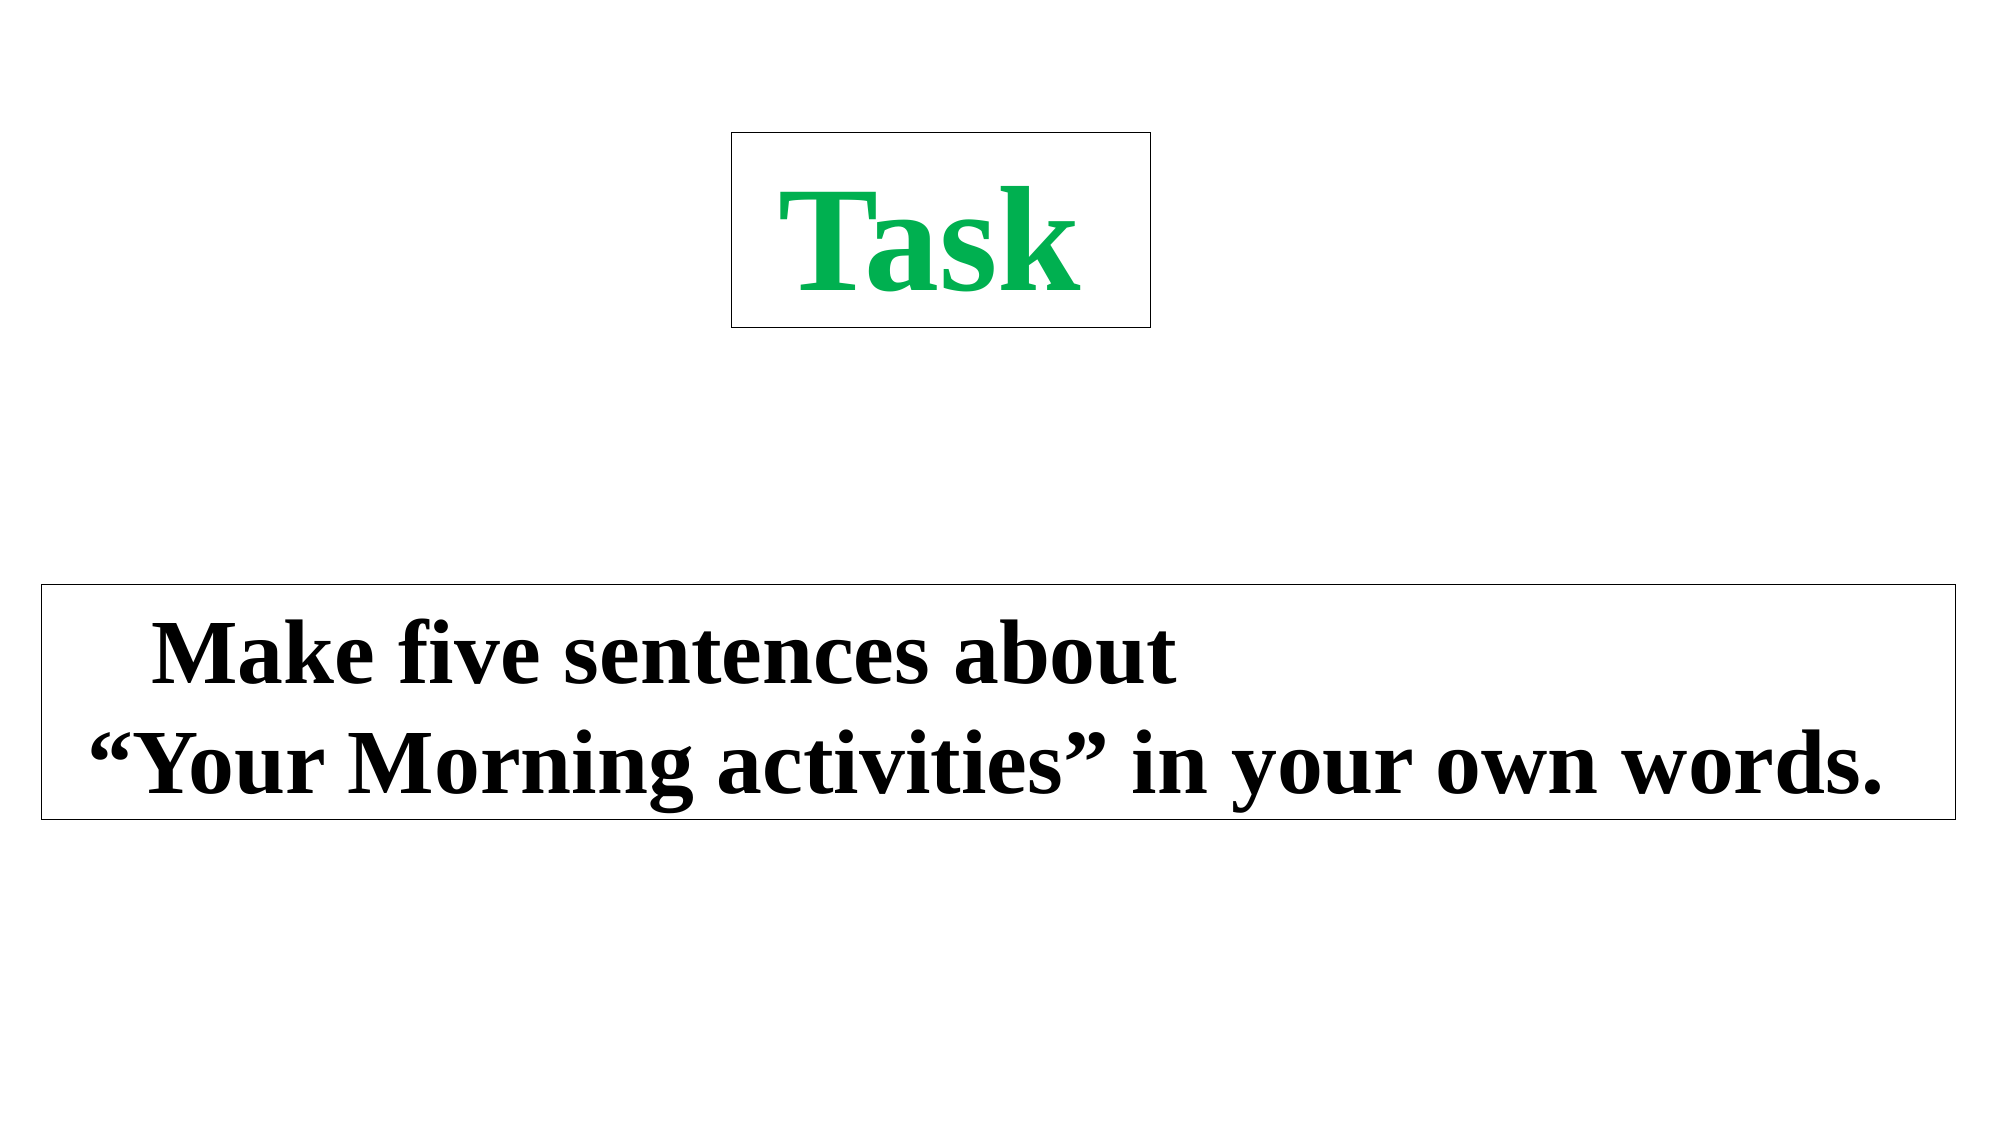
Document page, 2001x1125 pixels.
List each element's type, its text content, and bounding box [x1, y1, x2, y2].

text_box Task [731, 132, 1151, 328]
text_box Make five sentences about “Your Morning activities” in your own words. [41, 584, 1956, 820]
